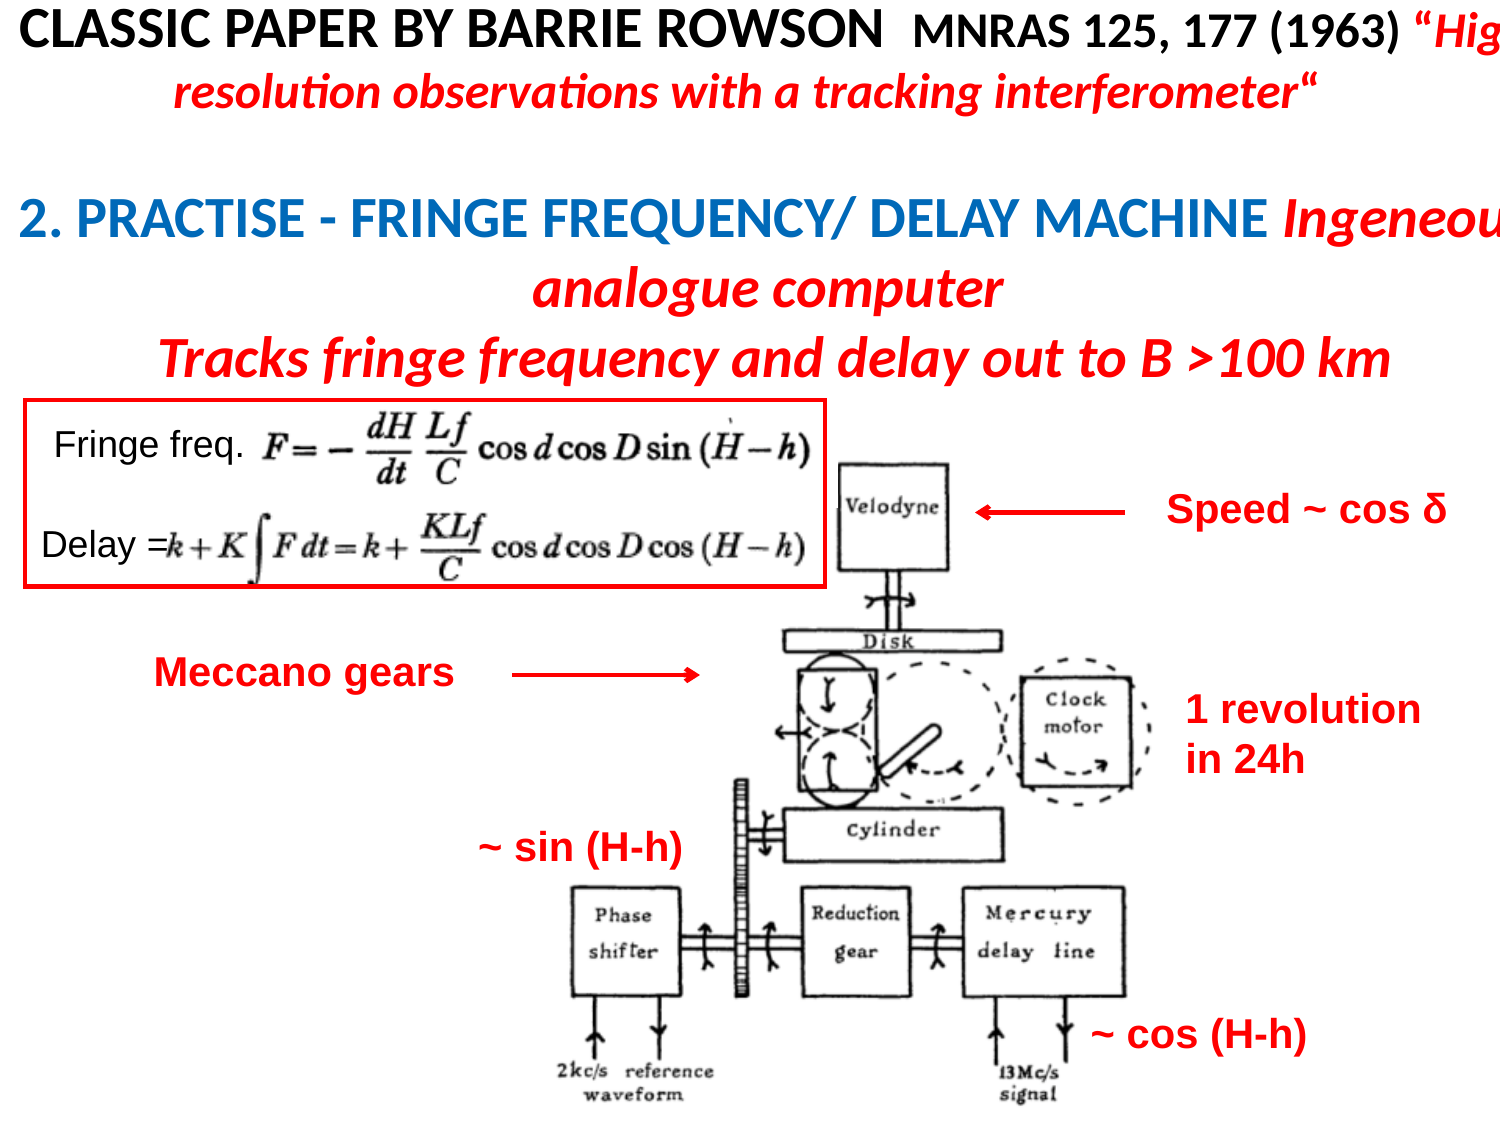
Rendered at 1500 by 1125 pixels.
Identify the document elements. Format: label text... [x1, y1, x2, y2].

text_box [24, 399, 236, 587]
text_box Meccano gears [138, 637, 280, 703]
picture [149, 399, 1497, 1125]
title CLASSIC PAPER BY BARRIE ROWSON MNRAS 125, 177 (1963) “High resolution observations with a tracking interferometer“ 2. PRACTISE - FRINGE FREQUENCY/ DELAY MACHINE Ingeneous analogue computer Tracks fringe frequency and delay out to B >100 km [0, 200, 1500, 388]
